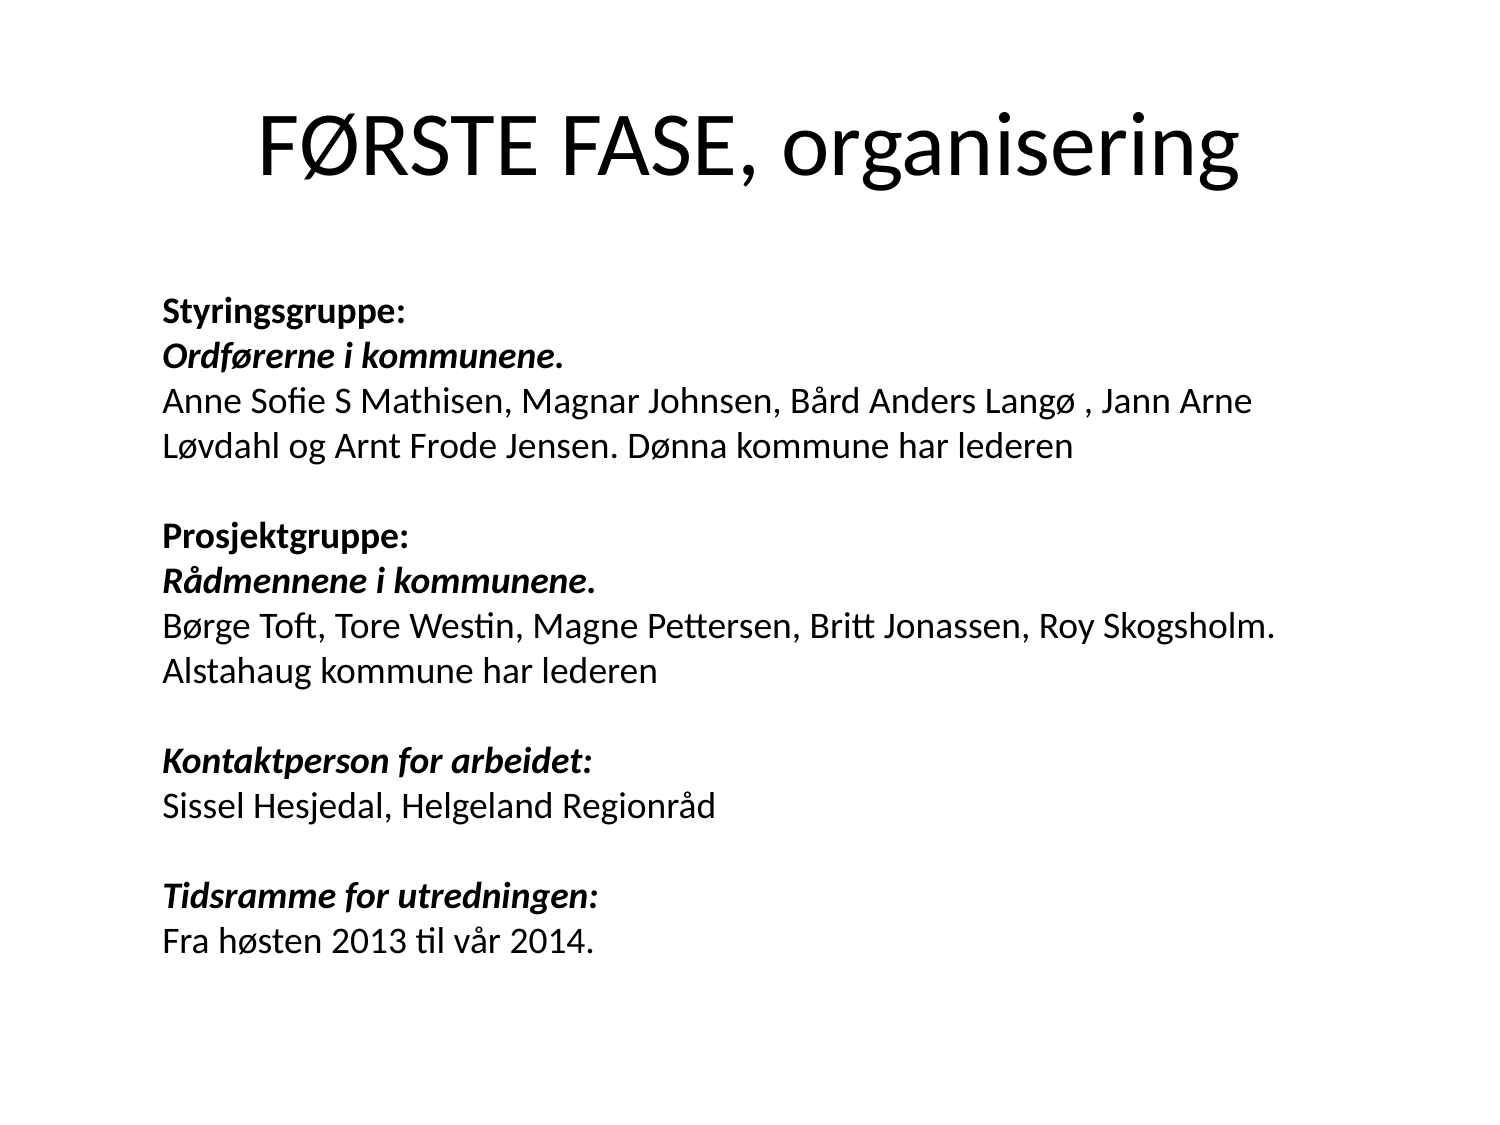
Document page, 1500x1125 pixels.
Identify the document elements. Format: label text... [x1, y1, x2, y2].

text_box Styringsgruppe: Ordførerne i kommunene. Anne Sofie S Mathisen, Magnar Johnsen, Bård Anders Langø , Jann Arne Løvdahl og Arnt Frode Jensen. Dønna kommune har lederen Prosjektgruppe: Rådmennene i kommunene. Børge Toft, Tore Westin, Magne Pettersen, Britt Jonassen, Roy Skogsholm. Alstahaug kommune har lederen Kontaktperson for arbeidet: Sissel Hesjedal, Helgeland Regionråd Tidsramme for utredningen: Fra høsten 2013 til vår 2014. [147, 278, 1329, 969]
title FØRSTE FASE, organisering [75, 45, 1425, 233]
